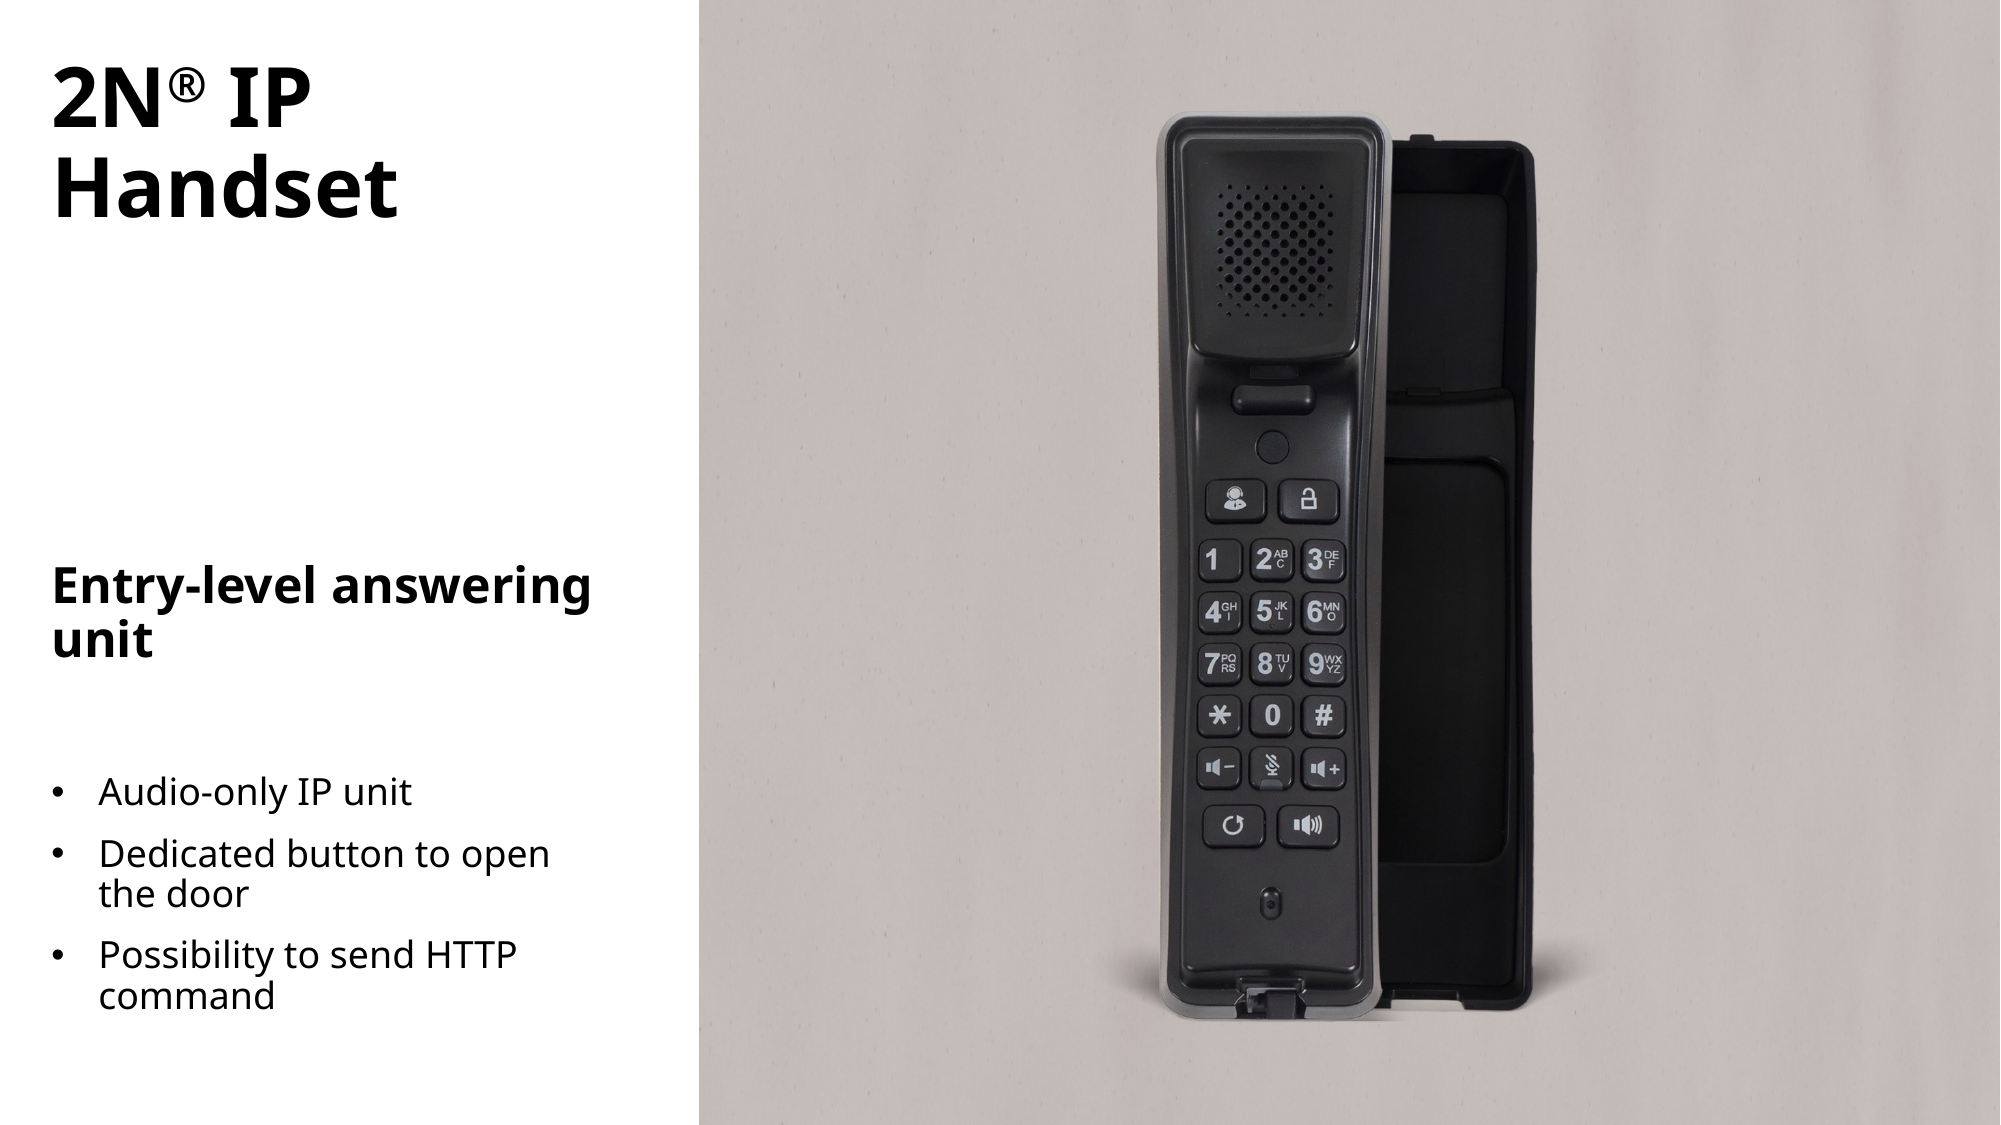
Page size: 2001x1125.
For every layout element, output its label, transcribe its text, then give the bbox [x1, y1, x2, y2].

list Entry-level answering unit [36, 620, 625, 746]
list Audio-only IP unit Dedicated button to open the door Possibility to send HTTP command [36, 765, 625, 1057]
picture [699, 0, 2000, 1125]
title 2N® IP Handset [36, 47, 625, 335]
